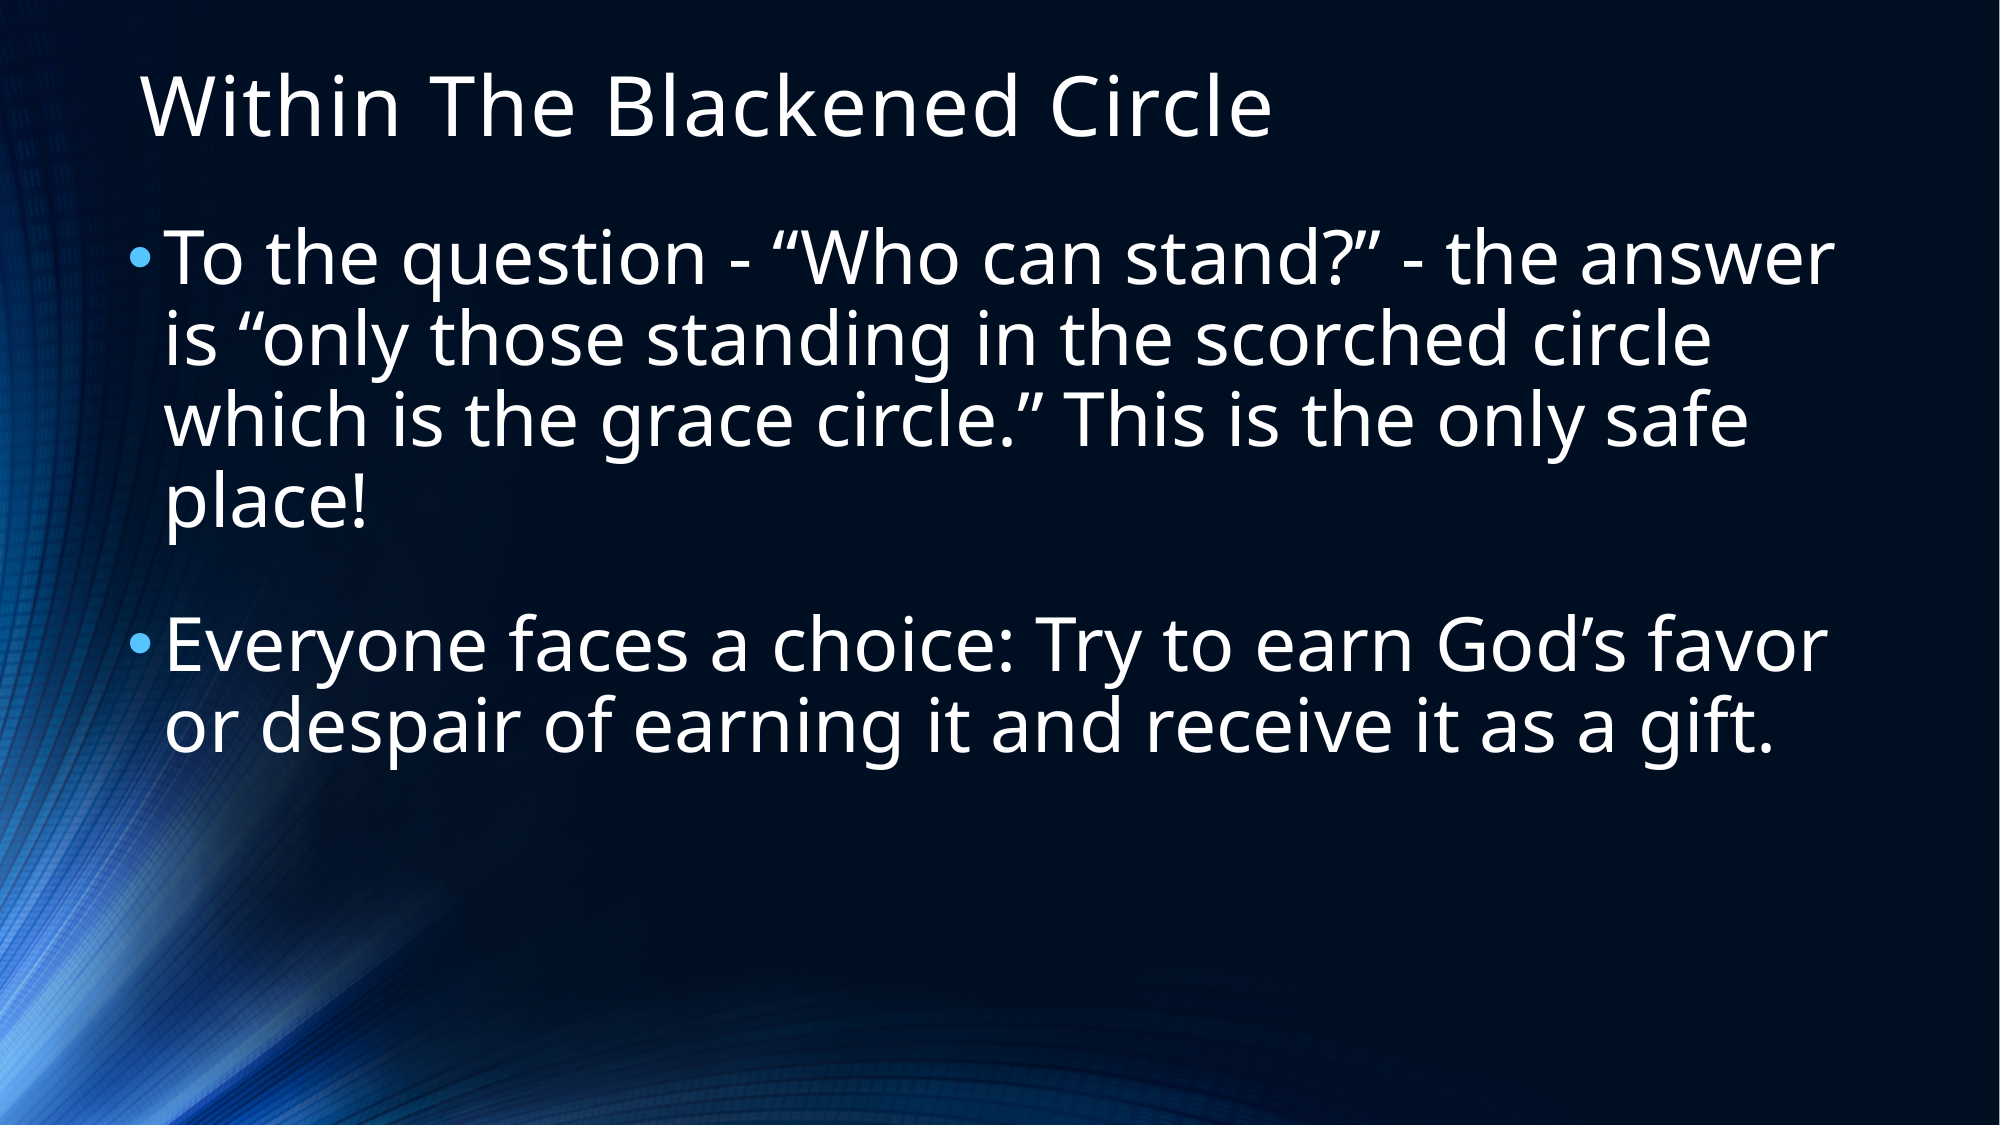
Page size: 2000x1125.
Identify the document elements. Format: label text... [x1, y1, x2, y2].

picture [0, 0, 2000, 1125]
list To the question - “Who can stand?” - the answer is “only those standing in the scorched circle which is the grace circle.” This is the only safe place! Everyone faces a choice: Try to earn God’s favor or despair of earning it and receive it as a gift. [112, 212, 1900, 1025]
title Within The Blackened Circle [124, 24, 1563, 163]
